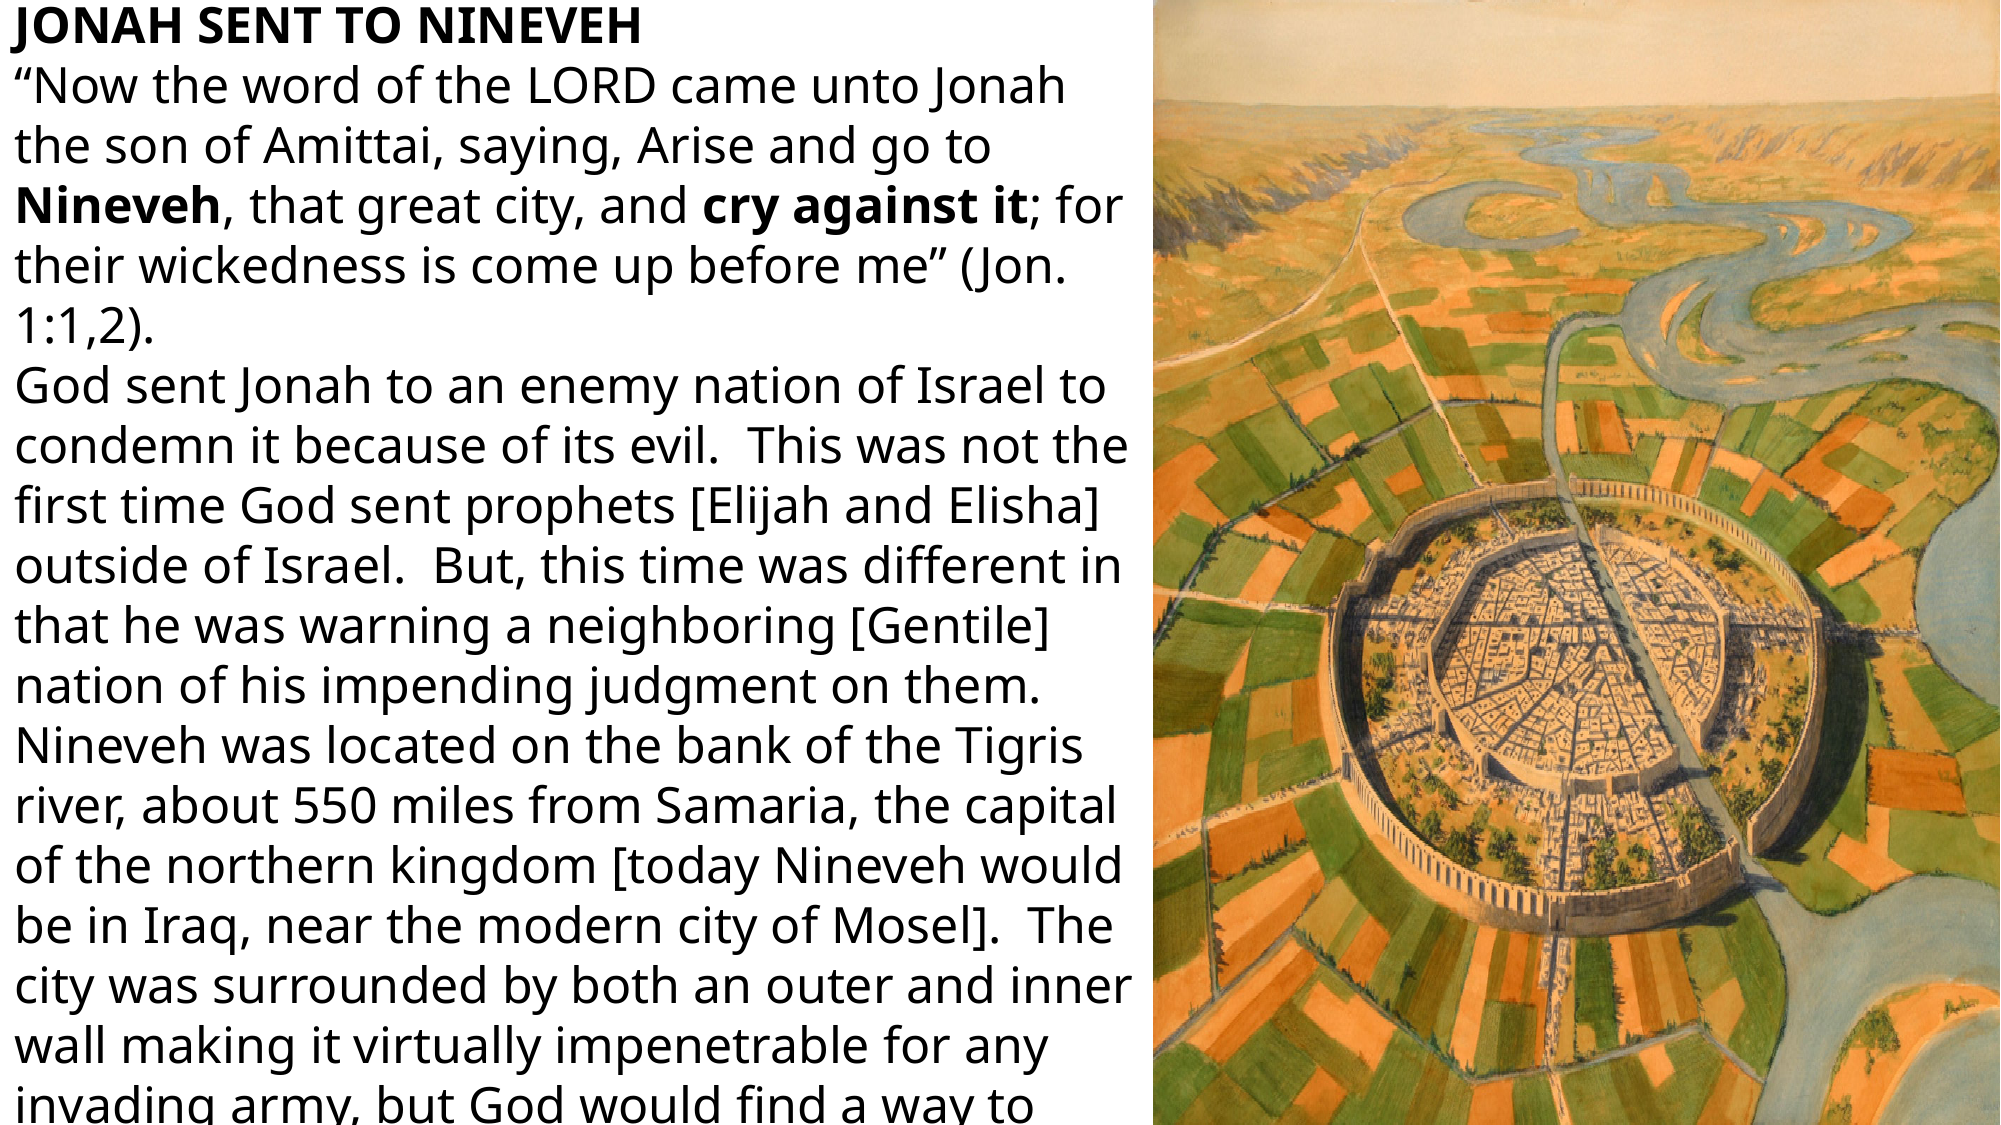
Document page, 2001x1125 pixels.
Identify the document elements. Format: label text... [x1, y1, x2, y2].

text_box JONAH SENT TO NINEVEH “Now the word of the LORD came unto Jonah the son of Amittai, saying, Arise and go to Nineveh, that great city, and cry against it; for their wickedness is come up before me” (Jon. 1:1,2). God sent Jonah to an enemy nation of Israel to condemn it because of its evil. This was not the first time God sent prophets [Elijah and Elisha] outside of Israel. But, this time was different in that he was warning a neighboring [Gentile] nation of his impending judgment on them. Nineveh was located on the bank of the Tigris river, about 550 miles from Samaria, the capital of the northern kingdom [today Nineveh would be in Iraq, near the modern city of Mosel]. The city was surrounded by both an outer and inner wall making it virtually impenetrable for any invading army, but God would find a way to penetrate it. [0, 0, 1153, 1125]
picture [1153, 0, 2000, 1125]
